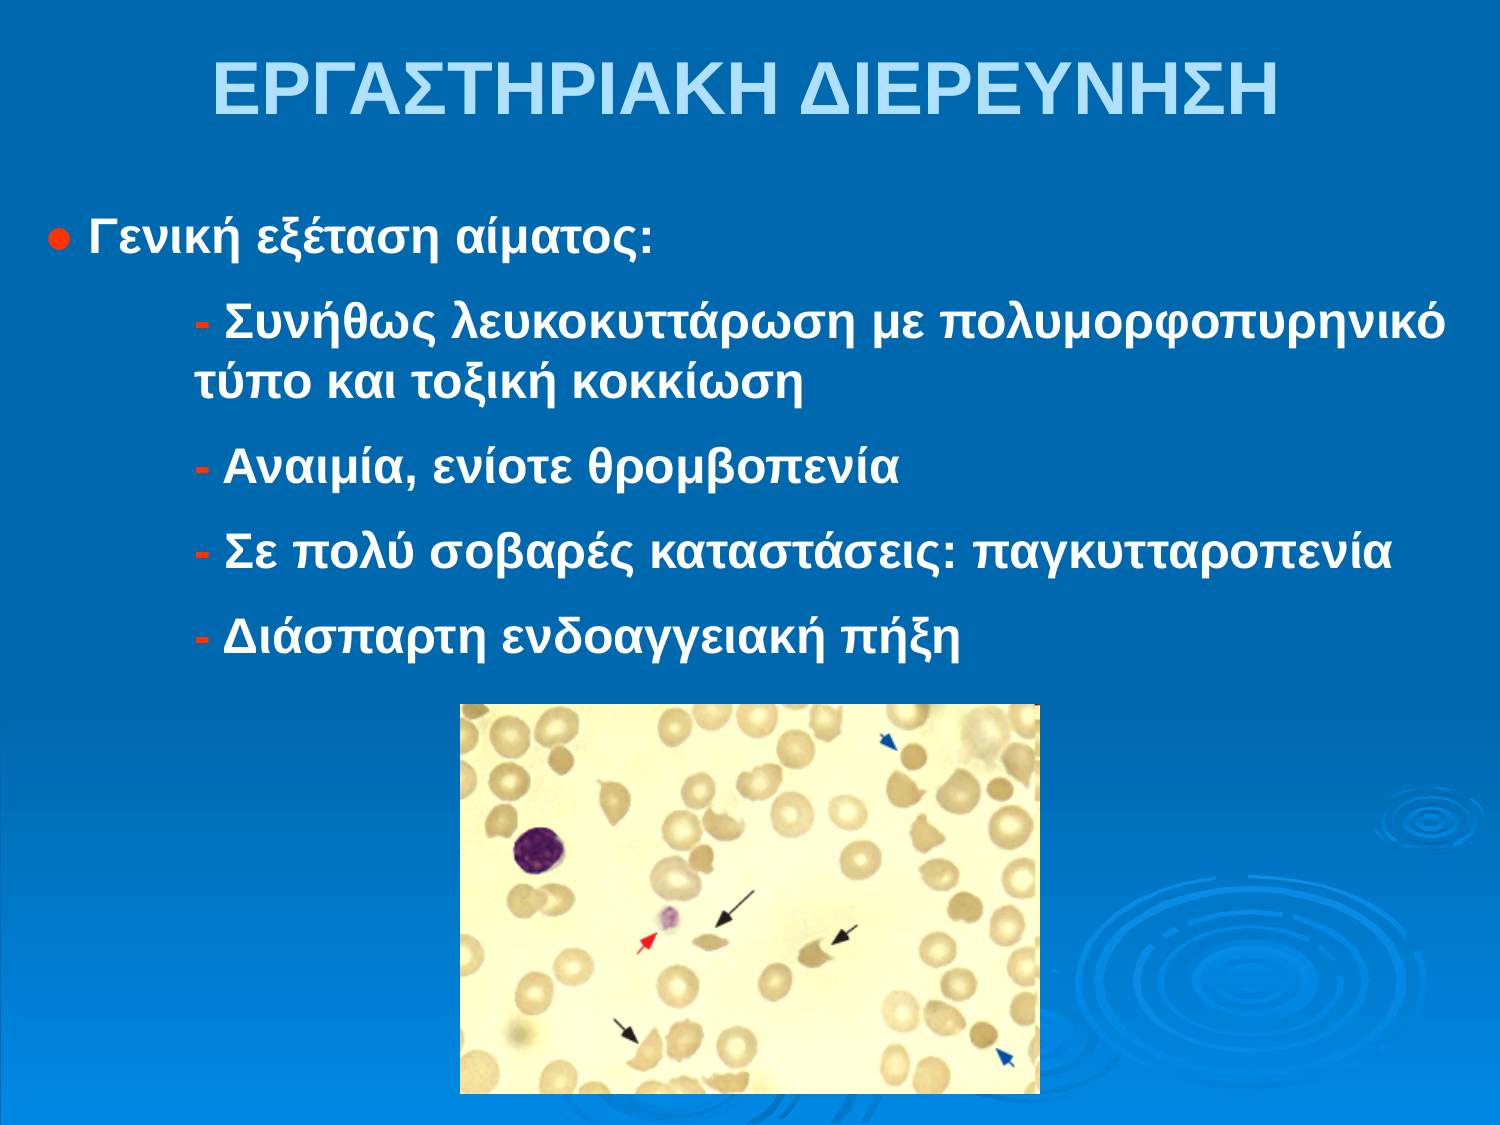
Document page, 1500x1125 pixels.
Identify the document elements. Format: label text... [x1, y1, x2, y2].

text_box ● Γενική εξέταση αίματος: - Συνήθως λευκοκυττάρωση με πολυμορφοπυρηνικό τύπο και τοξική κοκκίωση - Αναιμία, ενίοτε θρομβοπενία - Σε πολύ σοβαρές καταστάσεις: παγκυτταροπενία - Διάσπαρτη ενδοαγγειακή πήξη [29, 196, 1500, 671]
text_box ΕΡΓΑΣΤΗΡΙΑΚΗ ΔΙΕΡΕΥΝΗΣΗ [5, 31, 1488, 137]
picture [460, 704, 1040, 1095]
